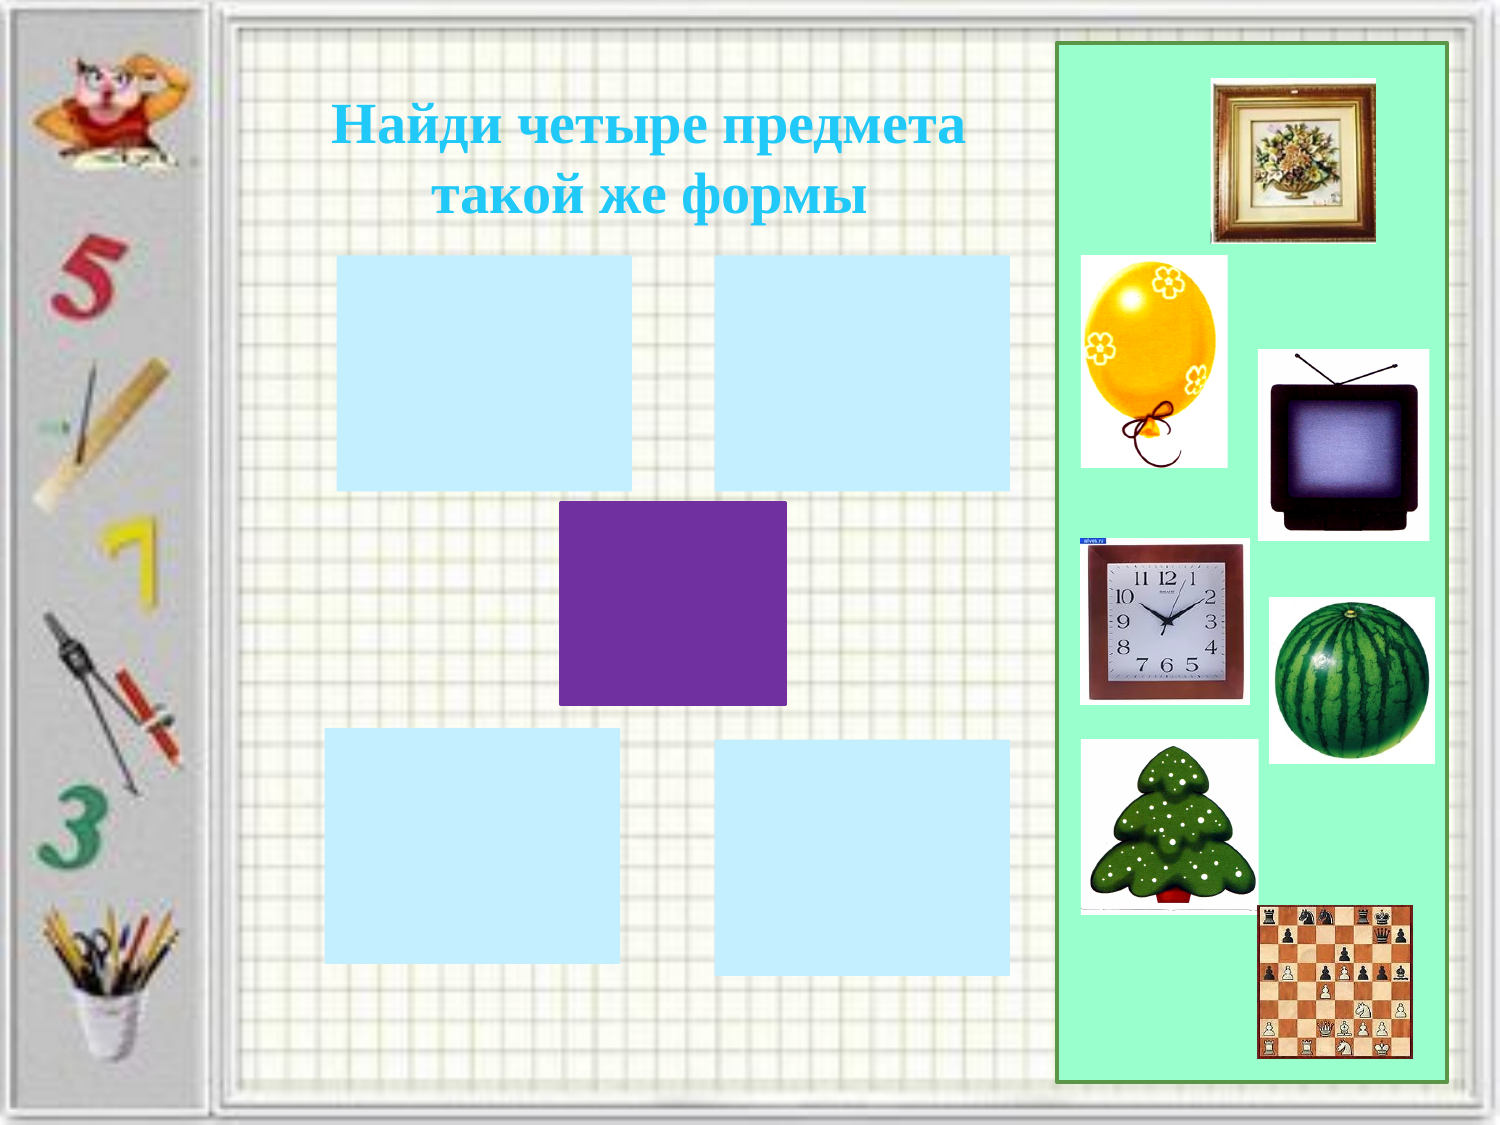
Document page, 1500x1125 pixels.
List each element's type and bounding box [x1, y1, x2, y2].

picture [1080, 739, 1413, 1059]
picture [1210, 77, 1377, 244]
list [0, 0, 1500, 1125]
picture [1257, 349, 1430, 541]
picture [1080, 538, 1250, 705]
picture [1269, 597, 1436, 764]
picture [1080, 255, 1228, 468]
